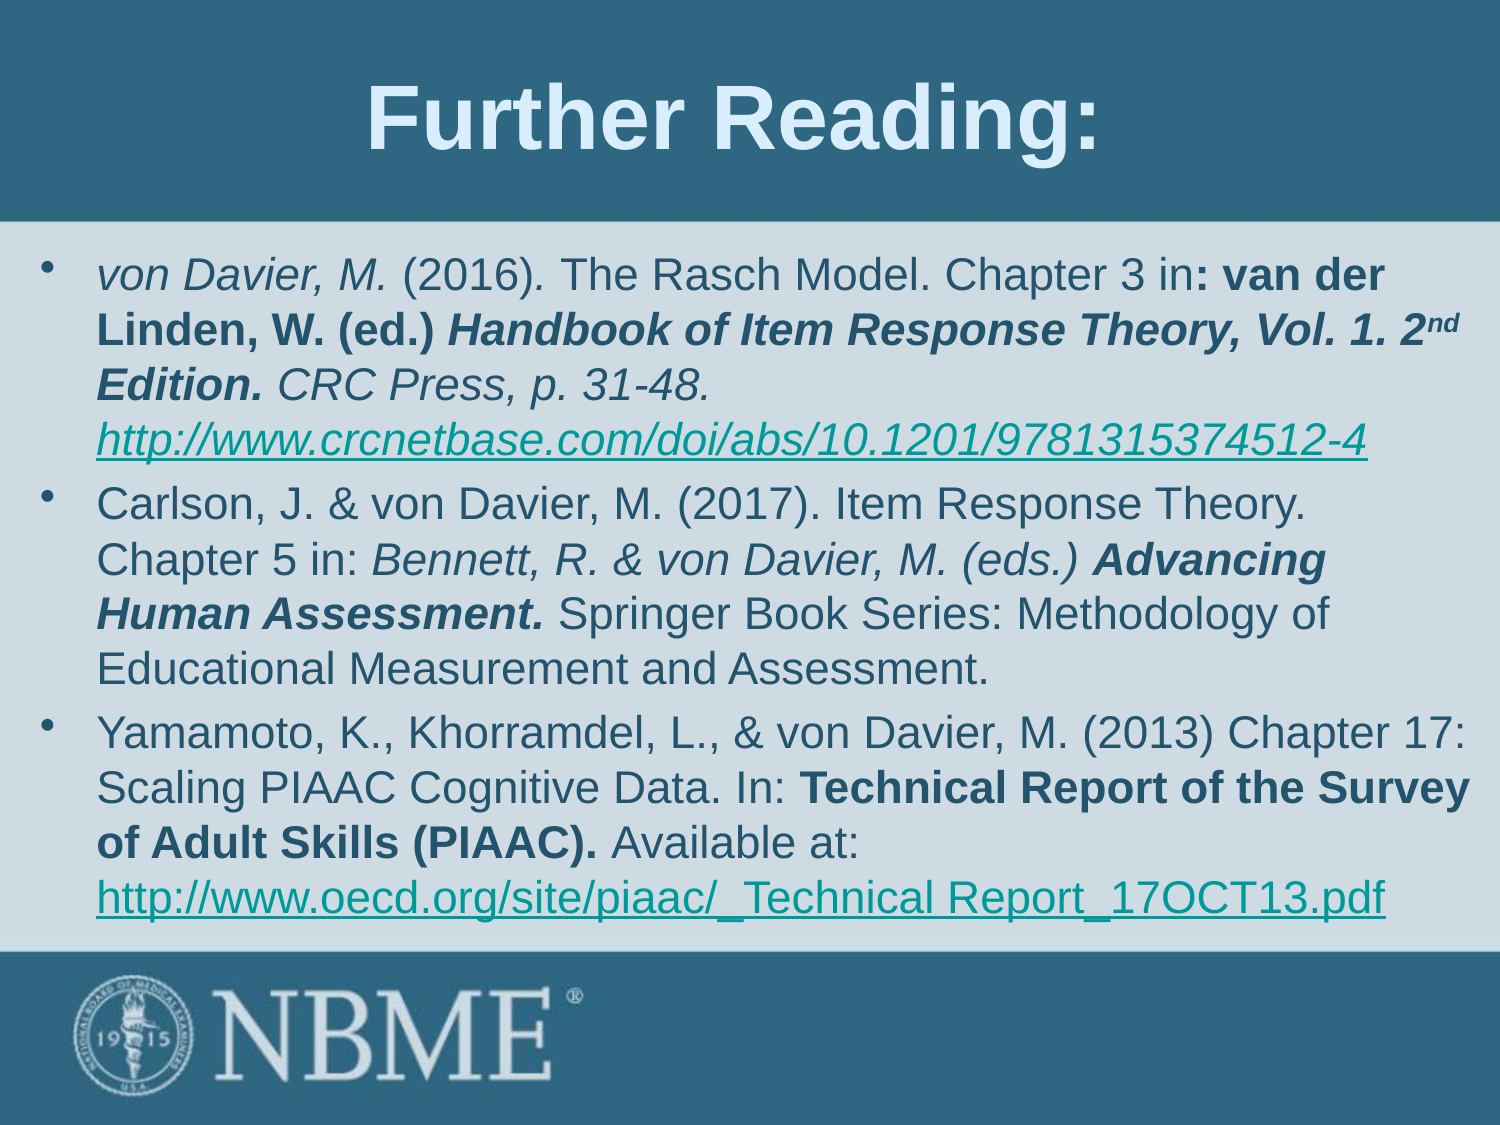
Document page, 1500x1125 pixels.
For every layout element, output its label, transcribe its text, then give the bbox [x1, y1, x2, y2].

title Further Reading: [59, 12, 1410, 213]
picture [0, 0, 1500, 1125]
list von Davier, M. (2016). The Rasch Model. Chapter 3 in: van der Linden, W. (ed.) Handbook of Item Response Theory, Vol. 1. 2nd Edition. CRC Press, p. 31-48. http://www.crcnetbase.com/doi/abs/10.1201/9781315374512-4 Carlson, J. & von Davier, M. (2017). Item Response Theory. Chapter 5 in: Bennett, R. & von Davier, M. (eds.) Advancing Human Assessment. Springer Book Series: Methodology of Educational Measurement and Assessment. Yamamoto, K., Khorramdel, L., & von Davier, M. (2013) Chapter 17: Scaling PIAAC Cognitive Data. In: Technical Report of the Survey of Adult Skills (PIAAC). Available at: http://www.oecd.org/site/piaac/_Technical Report_17OCT13.pdf [24, 237, 1488, 925]
